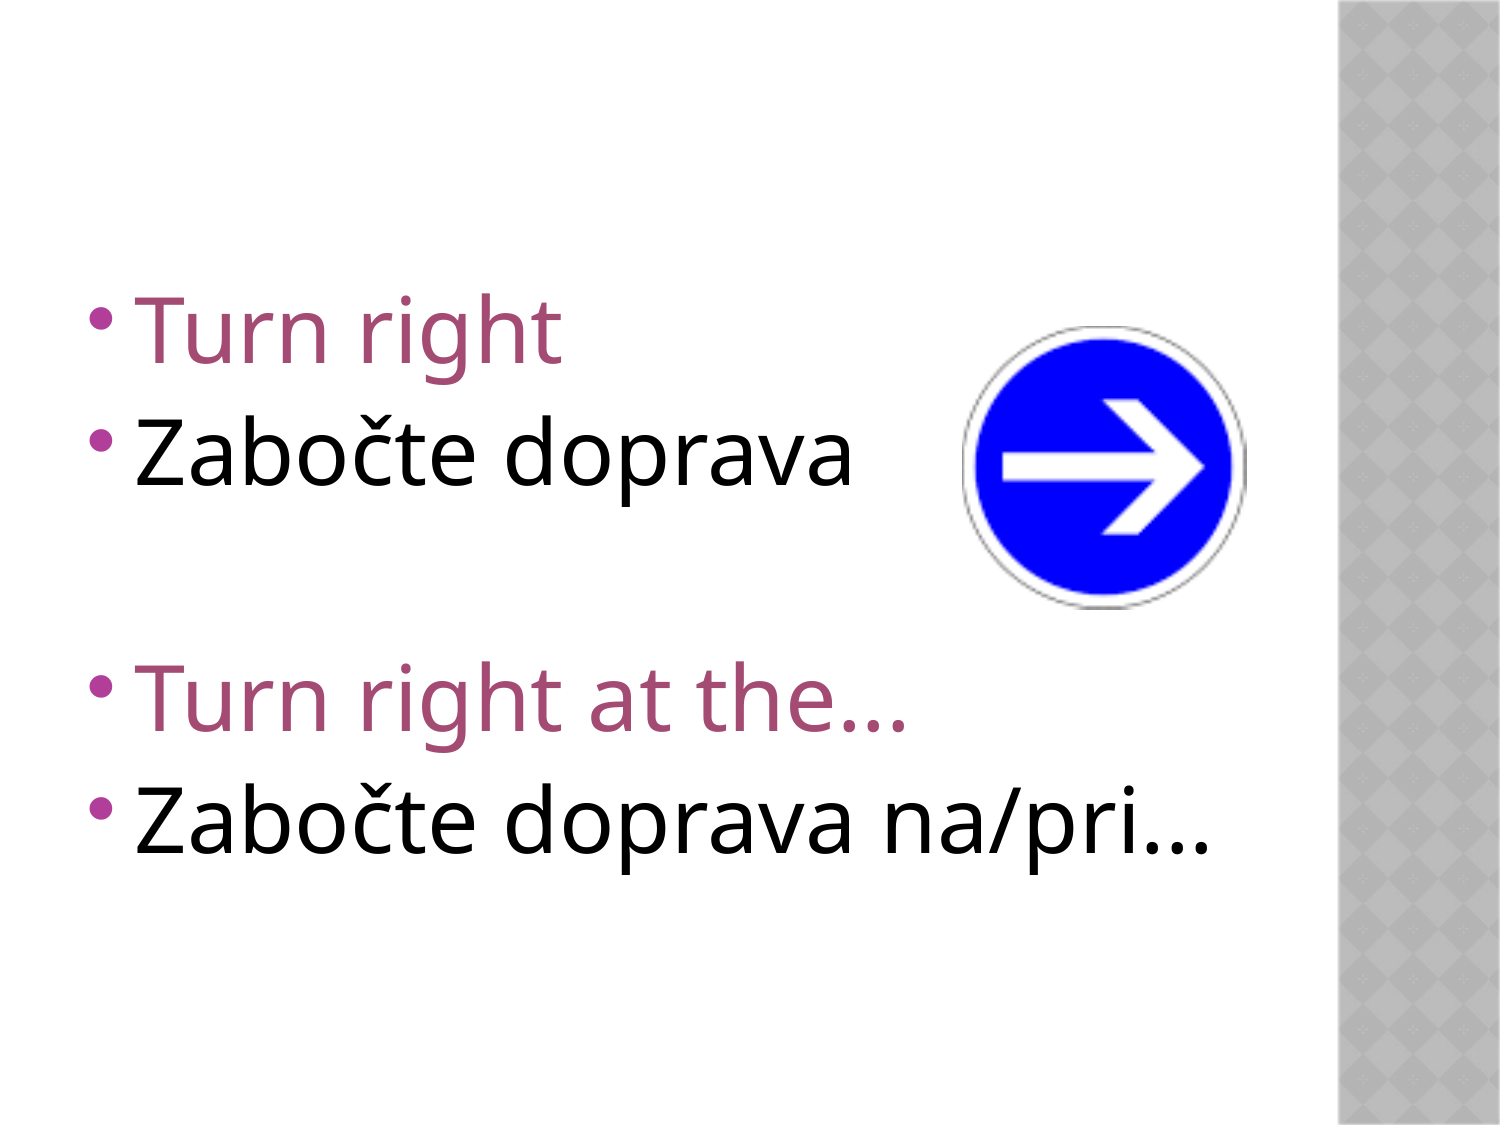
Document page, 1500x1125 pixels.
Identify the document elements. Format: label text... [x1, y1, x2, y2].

picture [962, 326, 1247, 610]
list Turn right Zabočte doprava Turn right at the... Zabočte doprava na/pri... [75, 264, 1263, 1059]
